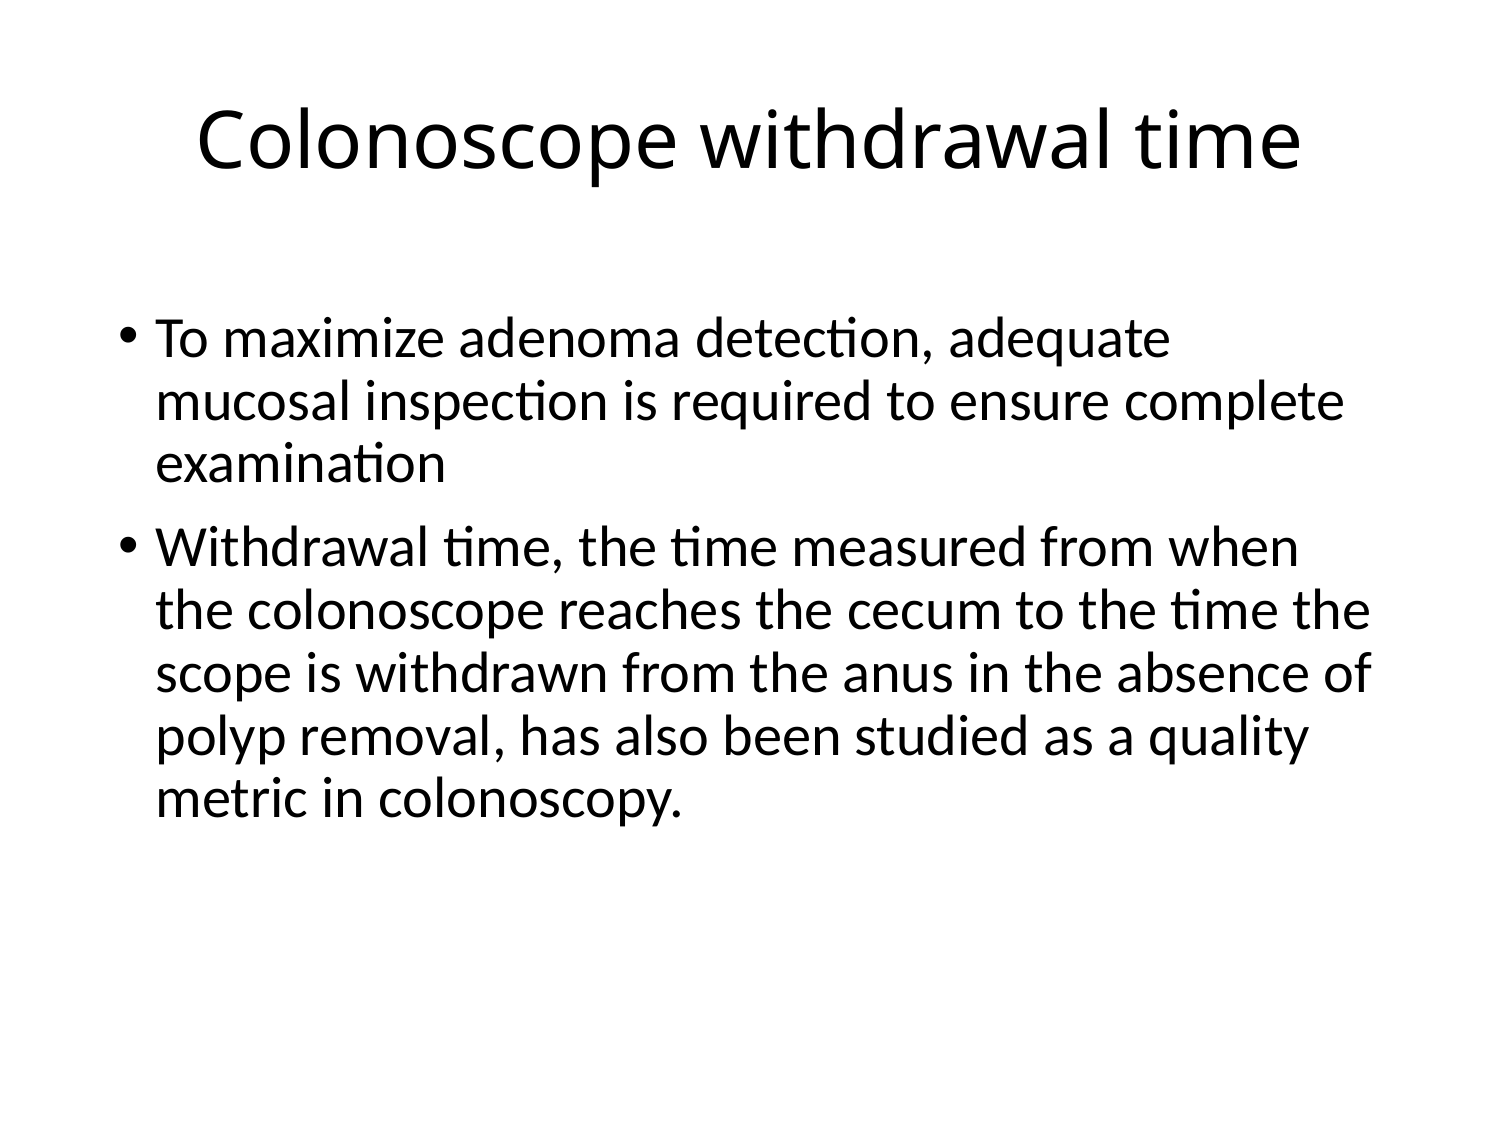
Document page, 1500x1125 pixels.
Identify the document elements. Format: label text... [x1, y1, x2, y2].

title Colonoscope withdrawal time [103, 59, 1397, 226]
list To maximize adenoma detection, adequate mucosal inspection is required to ensure complete examination Withdrawal time, the time measured from when the colonoscope reaches the cecum to the time the scope is withdrawn from the anus in the absence of polyp removal, has also been studied as a quality metric in colonoscopy. [103, 299, 1397, 1014]
